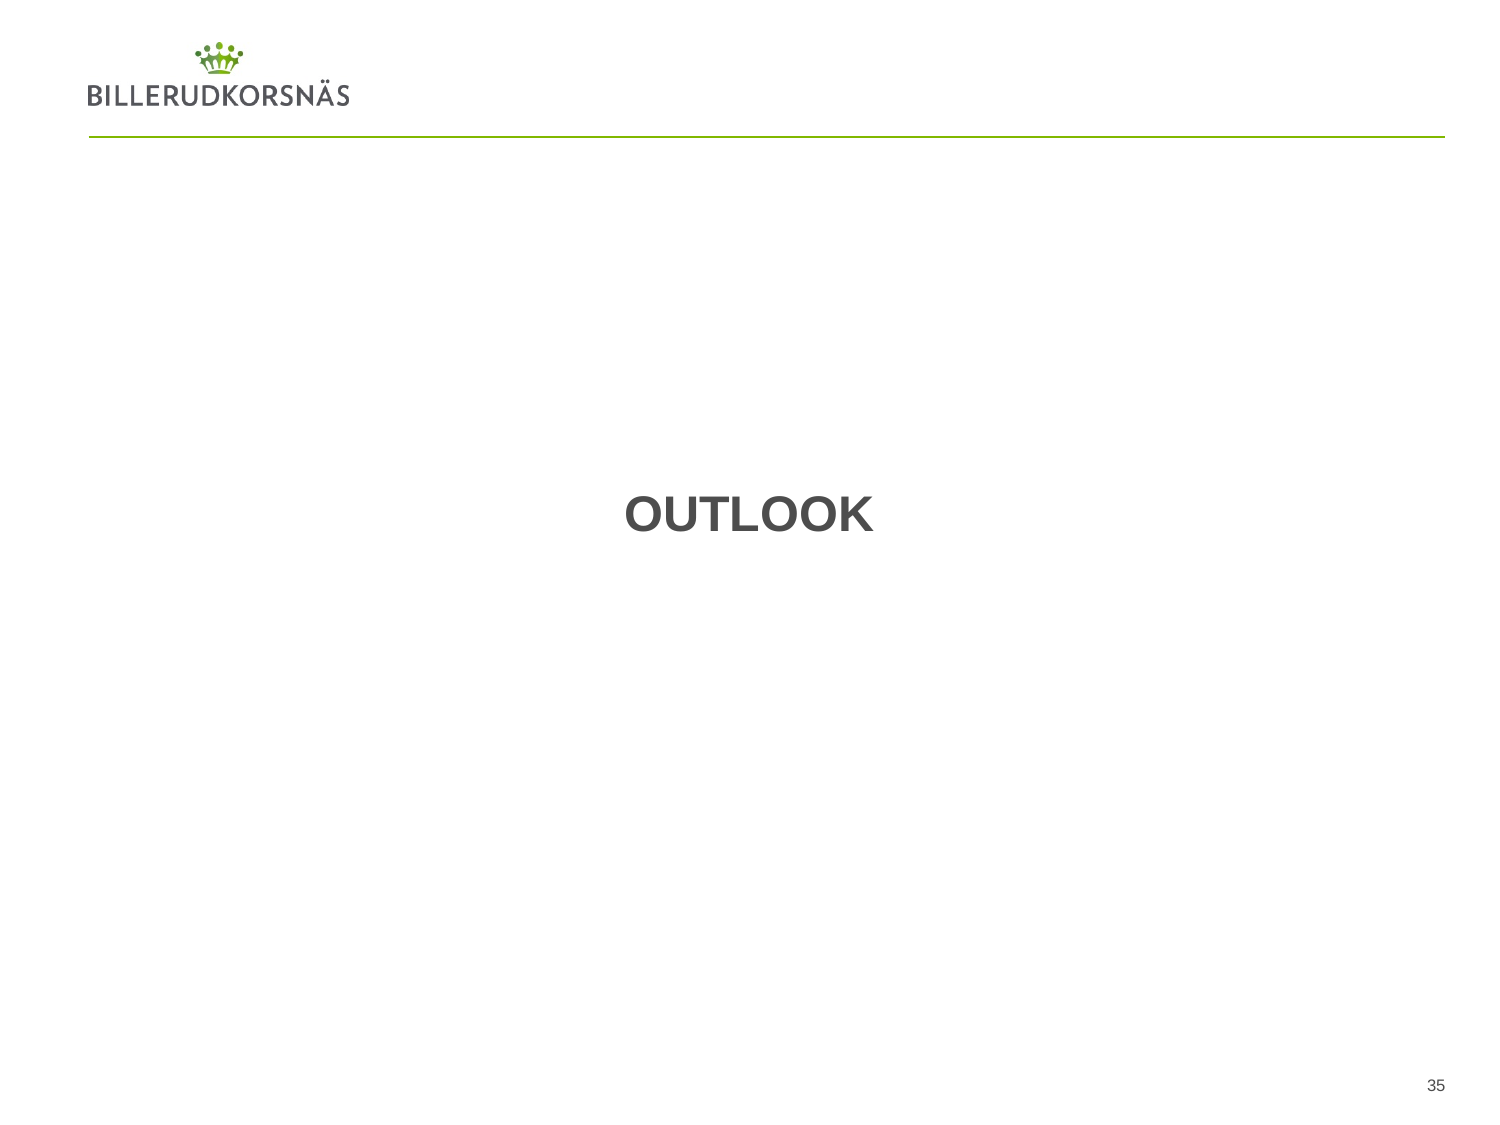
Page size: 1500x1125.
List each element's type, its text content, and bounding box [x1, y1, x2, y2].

picture [88, 42, 349, 106]
title OUTLOOK [0, 349, 1500, 681]
slide_number 35 [1356, 1035, 1446, 1095]
